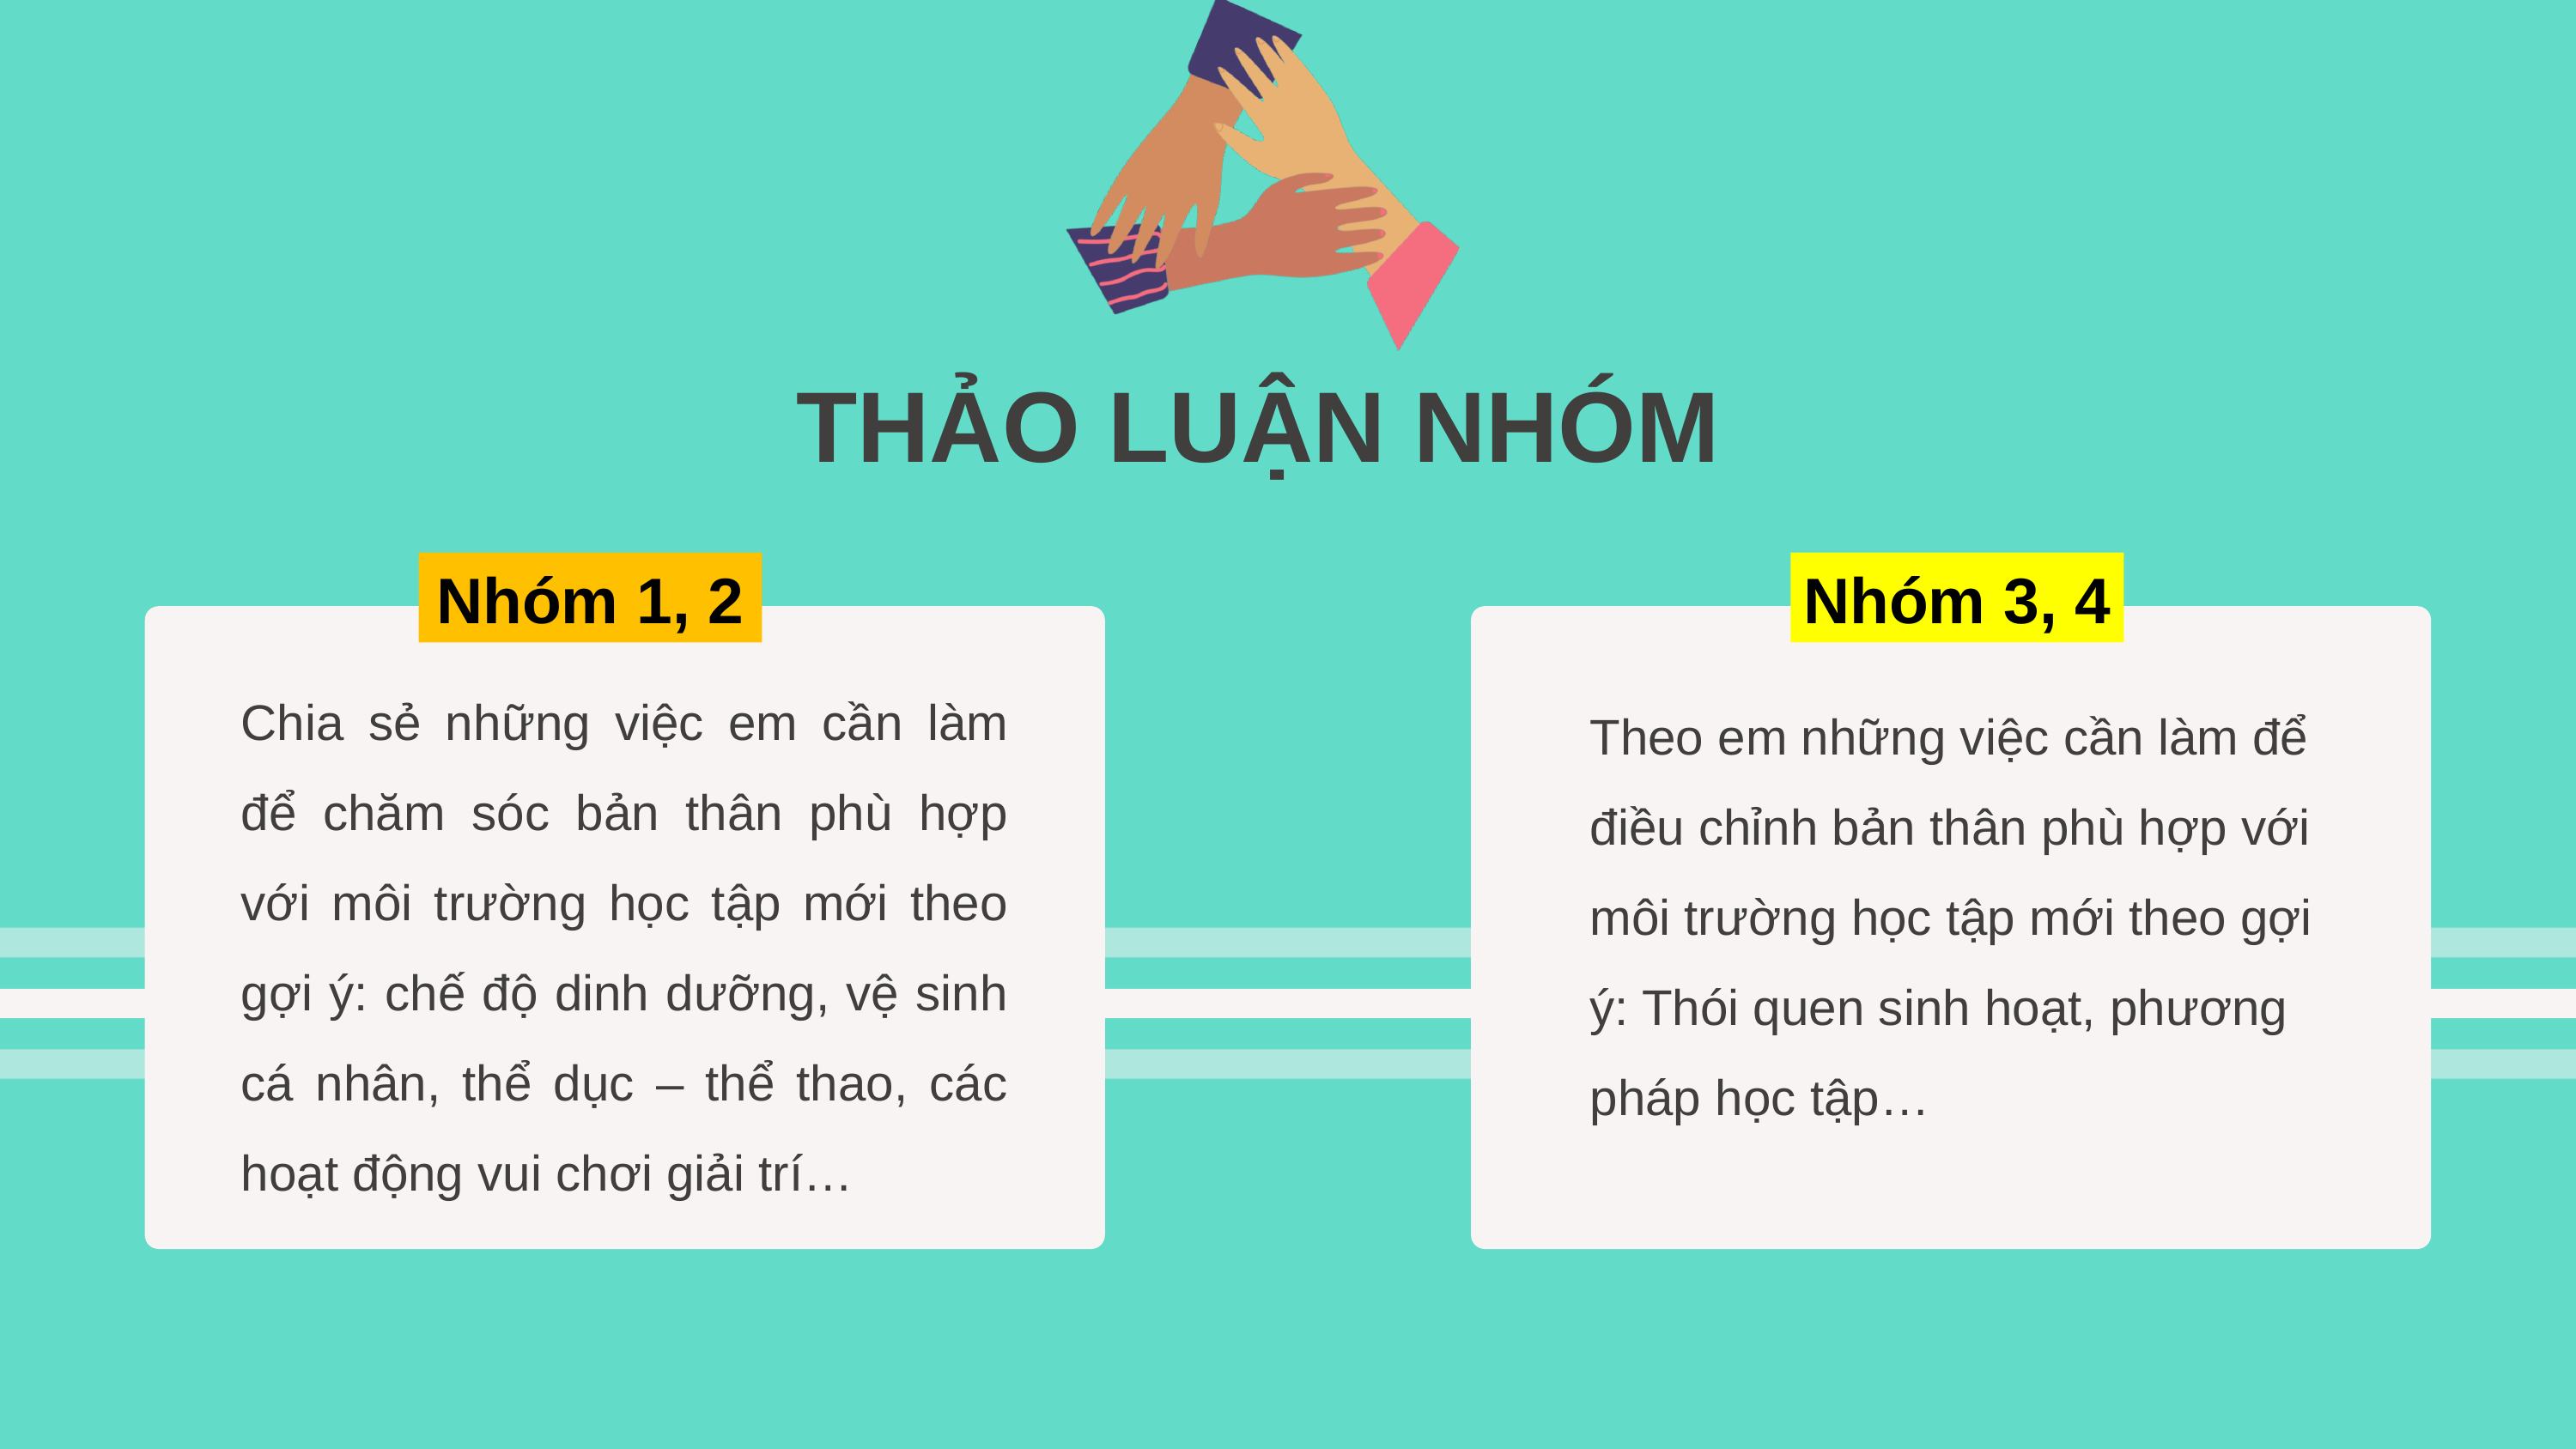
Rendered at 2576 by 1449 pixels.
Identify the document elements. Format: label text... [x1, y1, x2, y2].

text_box Nhóm 1, 2 [418, 552, 762, 604]
text_box Nhóm 3, 4 [1790, 552, 2124, 604]
picture [1044, 0, 1512, 427]
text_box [2435, 927, 2576, 1079]
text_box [1109, 927, 1466, 1079]
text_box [1470, 605, 2432, 1250]
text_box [144, 605, 1105, 1250]
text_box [0, 927, 140, 1079]
text_box THẢO LUẬN NHÓM [796, 372, 1759, 483]
